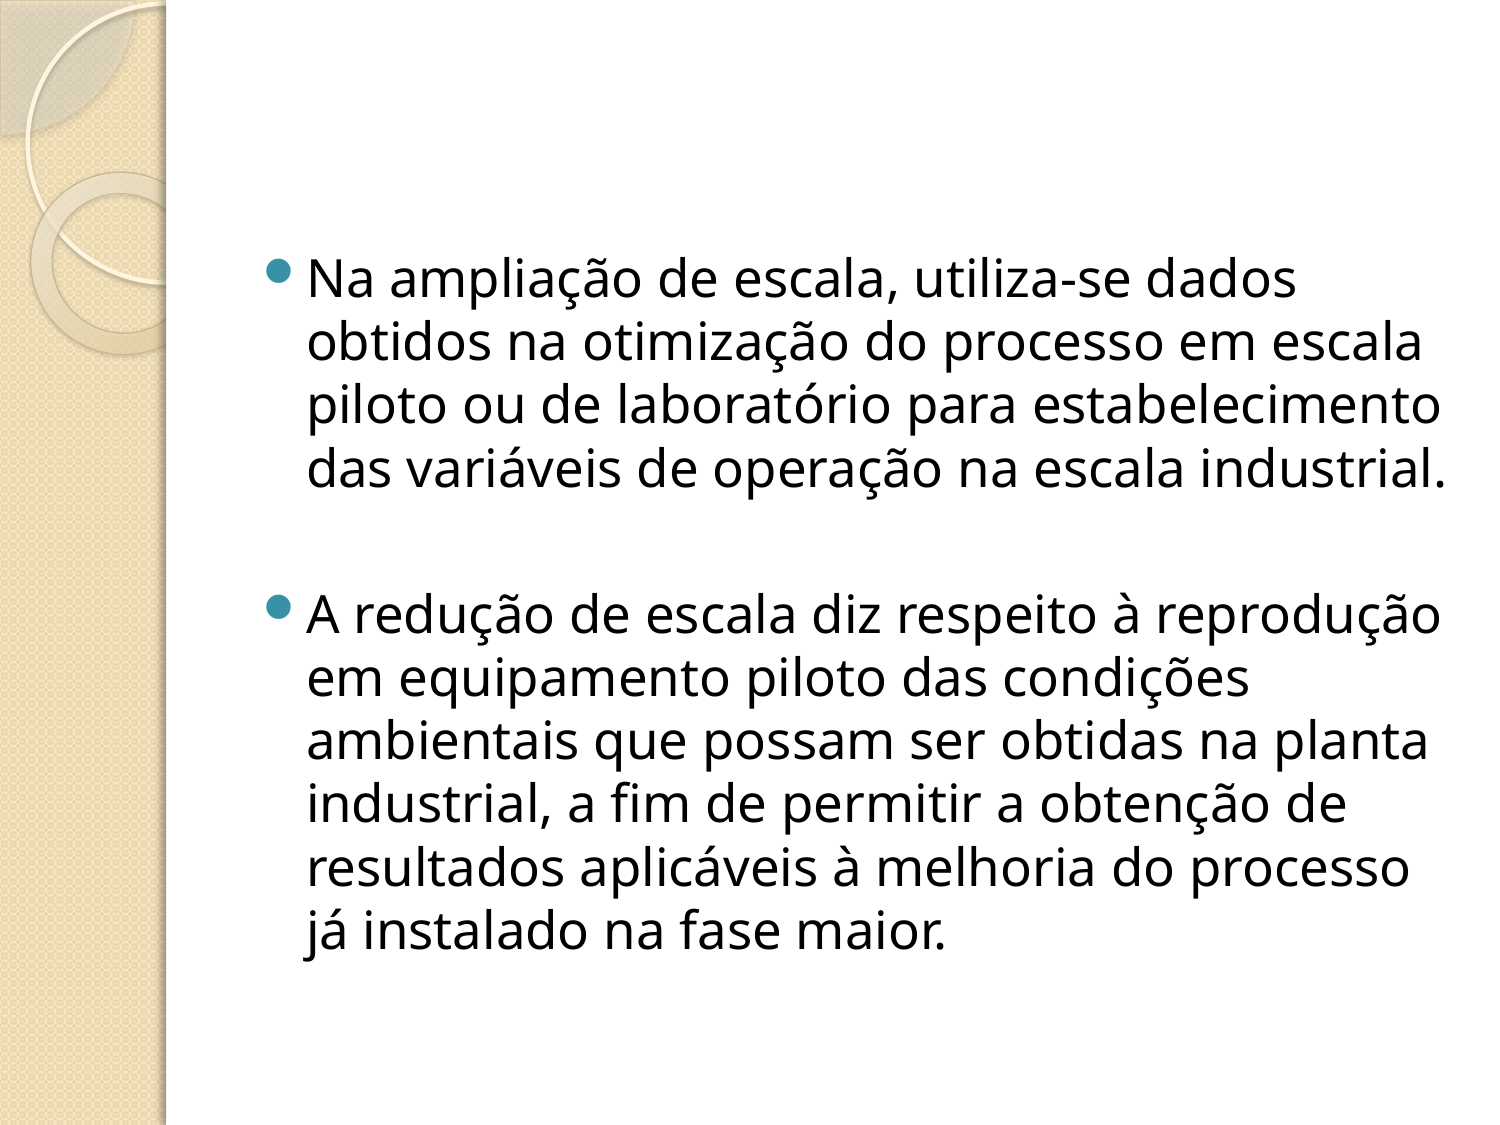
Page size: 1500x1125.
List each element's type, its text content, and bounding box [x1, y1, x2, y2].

list Na ampliação de escala, utiliza-se dados obtidos na otimização do processo em escala piloto ou de laboratório para estabelecimento das variáveis de operação na escala industrial. A redução de escala diz respeito à reprodução em equipamento piloto das condições ambientais que possam ser obtidas na planta industrial, a fim de permitir a obtenção de resultados aplicáveis à melhoria do processo já instalado na fase maior. [235, 237, 1466, 1025]
